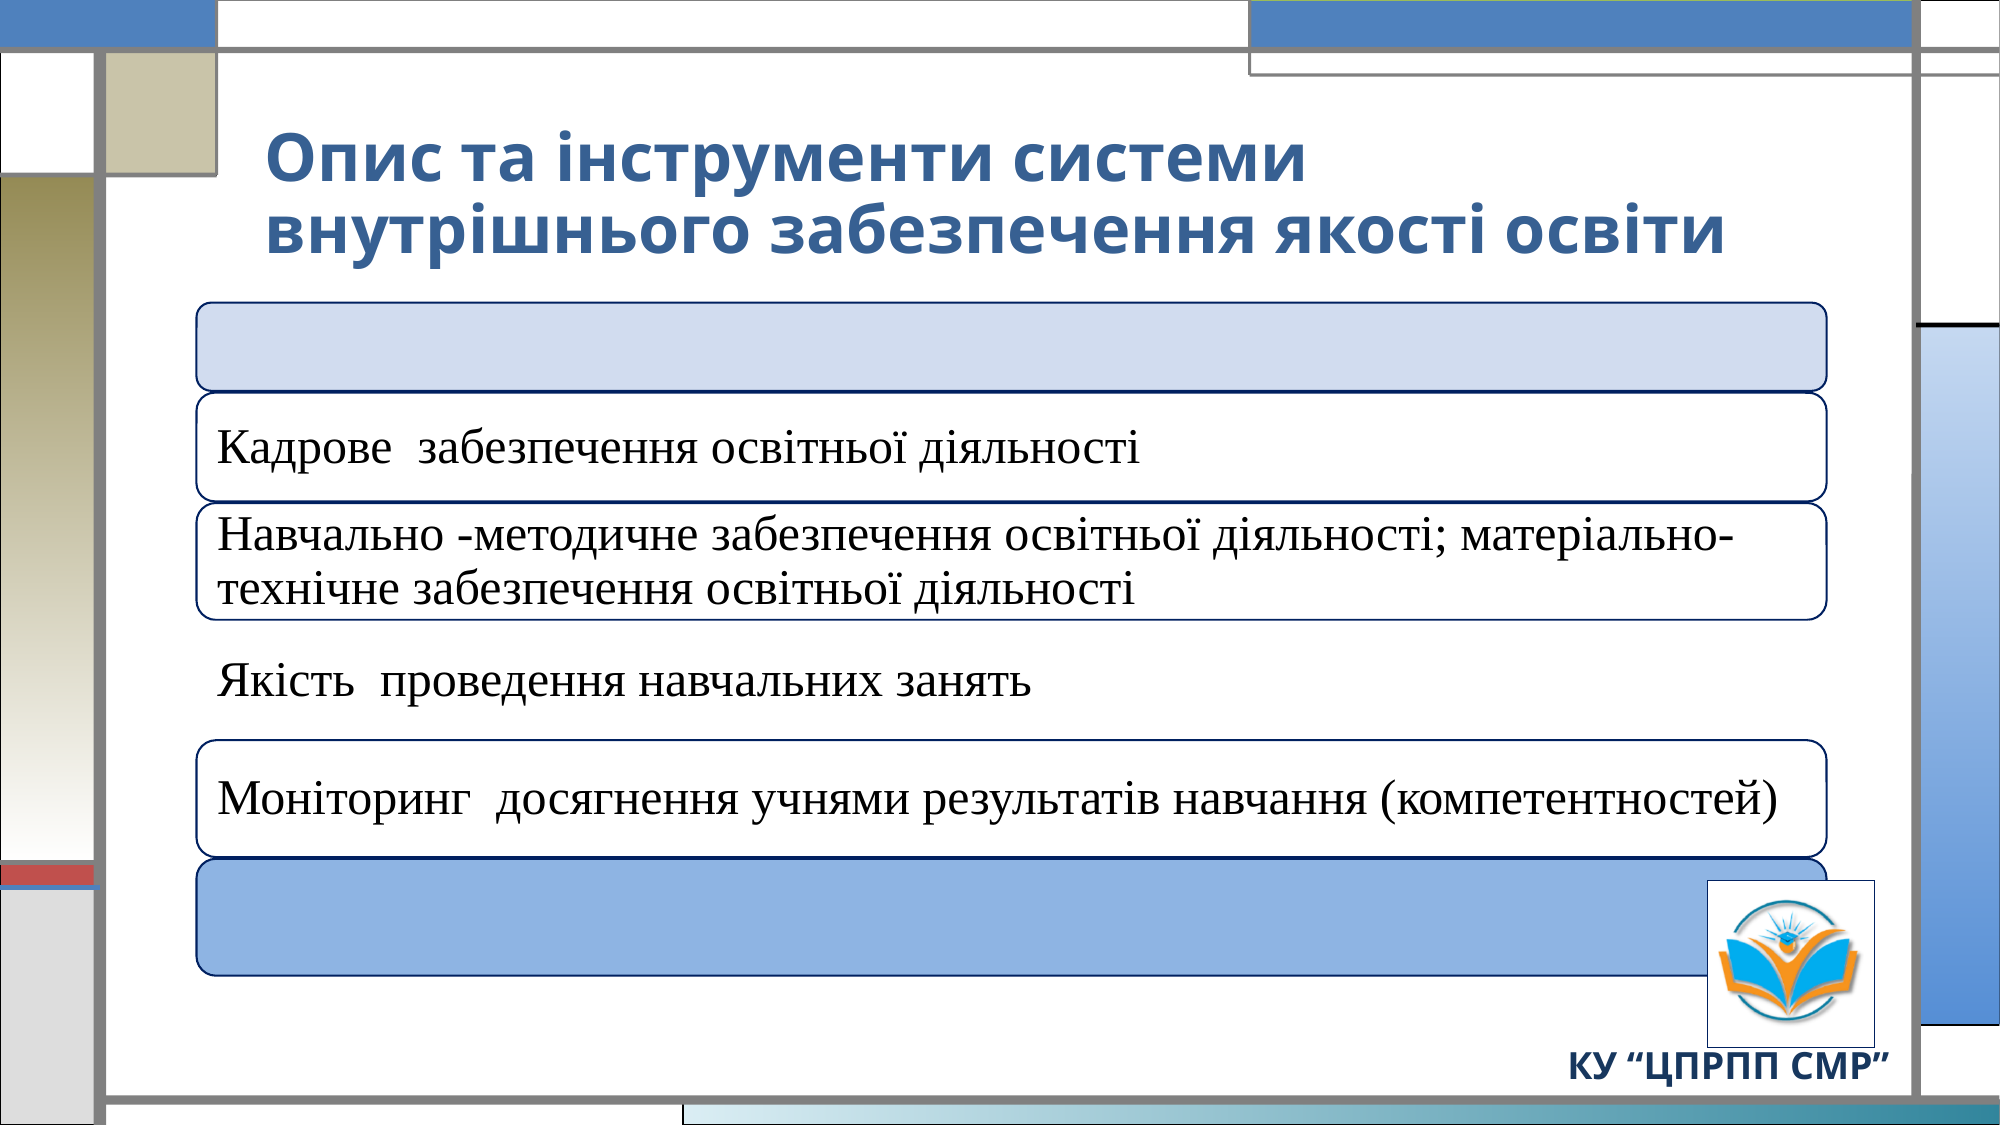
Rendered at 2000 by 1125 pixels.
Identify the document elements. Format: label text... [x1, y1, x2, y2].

picture [1708, 881, 1874, 1047]
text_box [196, 302, 1827, 976]
text_box КУ “ЦПРПП СМР” [1552, 1034, 1905, 1095]
title Опис та інструменти системи внутрішнього забезпечення якості освіти [249, 87, 1825, 275]
